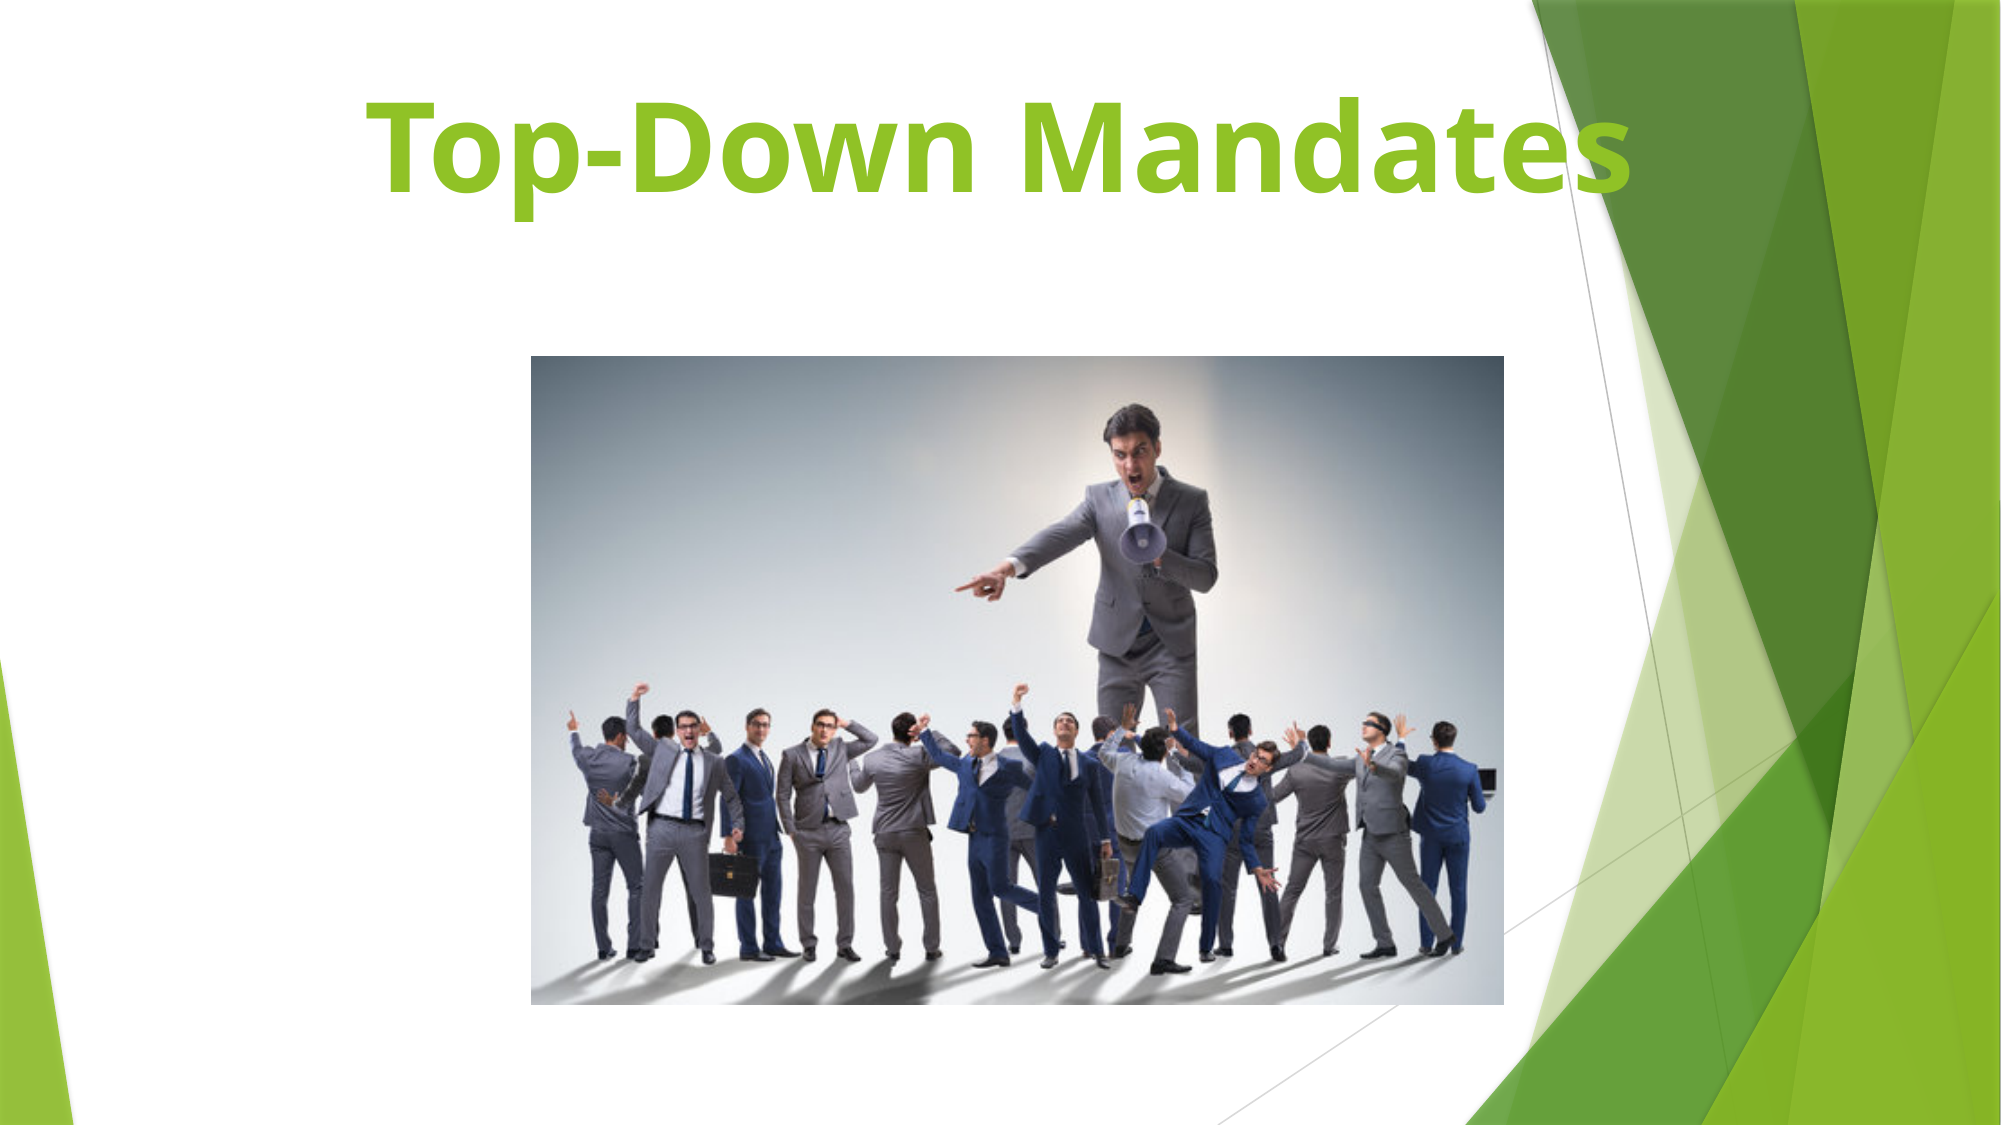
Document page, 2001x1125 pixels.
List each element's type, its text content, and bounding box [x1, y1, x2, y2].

title Top-Down Mandates [209, 60, 1791, 257]
picture [531, 356, 1504, 1006]
